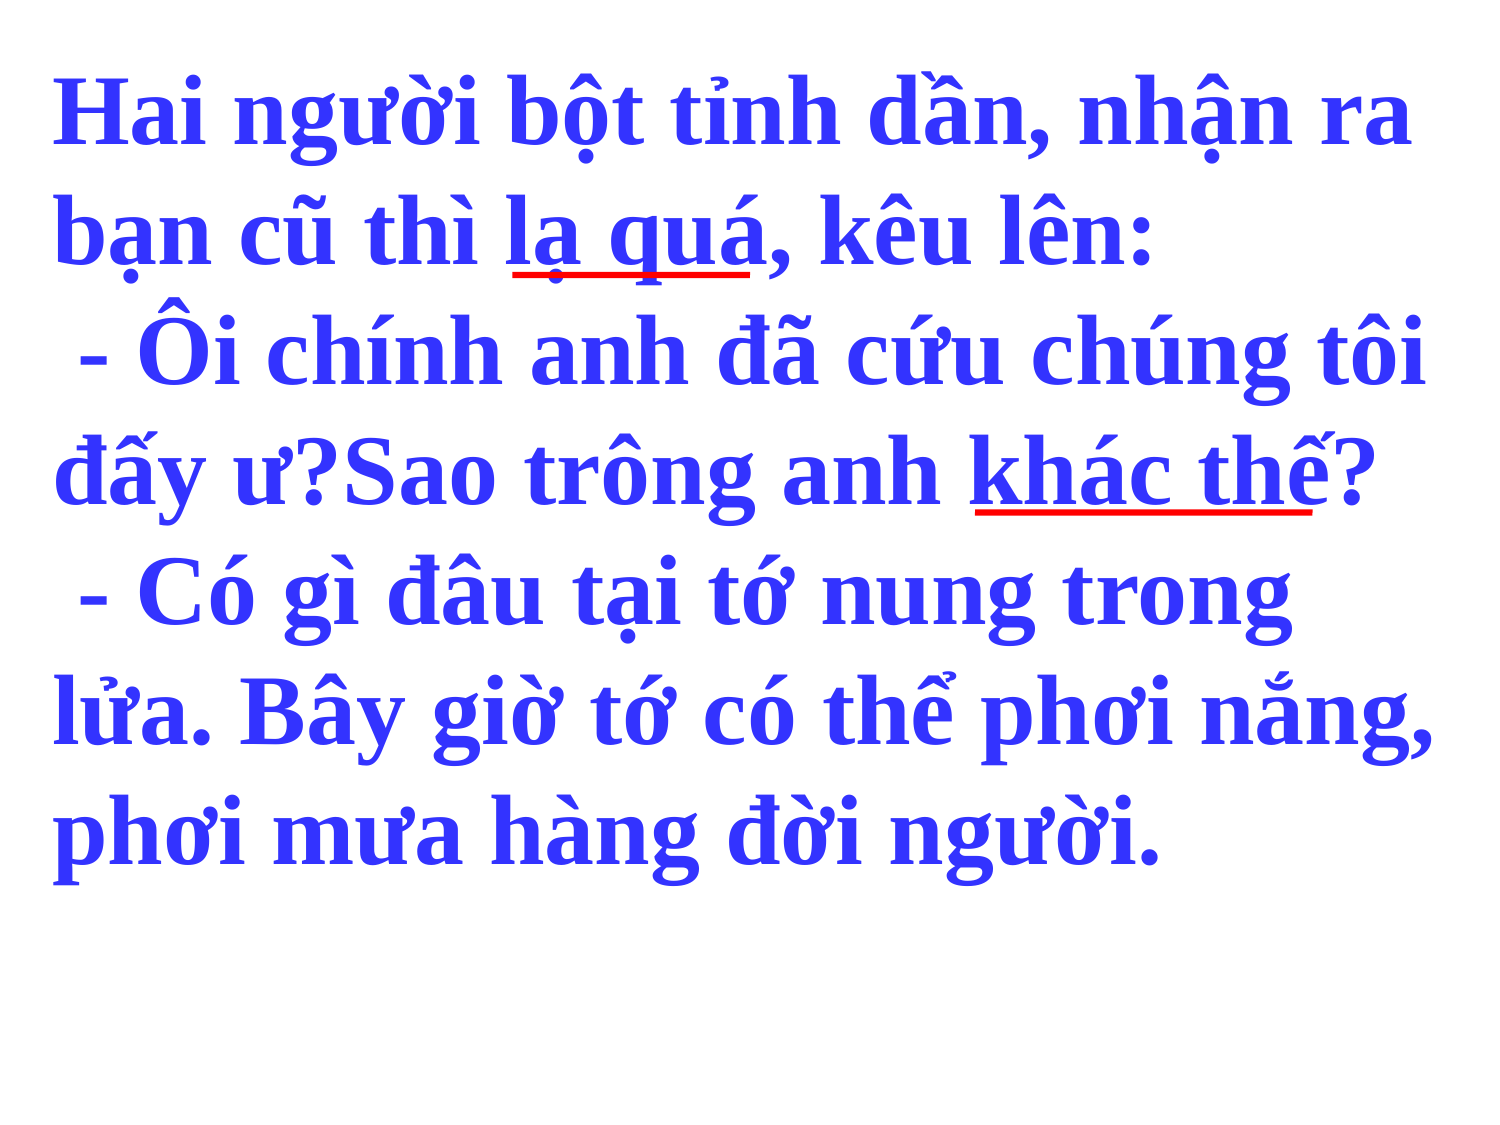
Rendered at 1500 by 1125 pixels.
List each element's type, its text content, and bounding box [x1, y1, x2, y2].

text_box Hai ng­ười bột tỉnh dần, nhận ra bạn cũ thì lạ quá, kêu lên: - Ôi chính anh đã cứu chúng tôi đấy ư?Sao trông anh khác thế? - Có gì đâu tại tớ nung trong lửa. Bây giờ tớ có thể phơi nắng, phơi mưa hàng đời người. [37, 37, 1463, 892]
